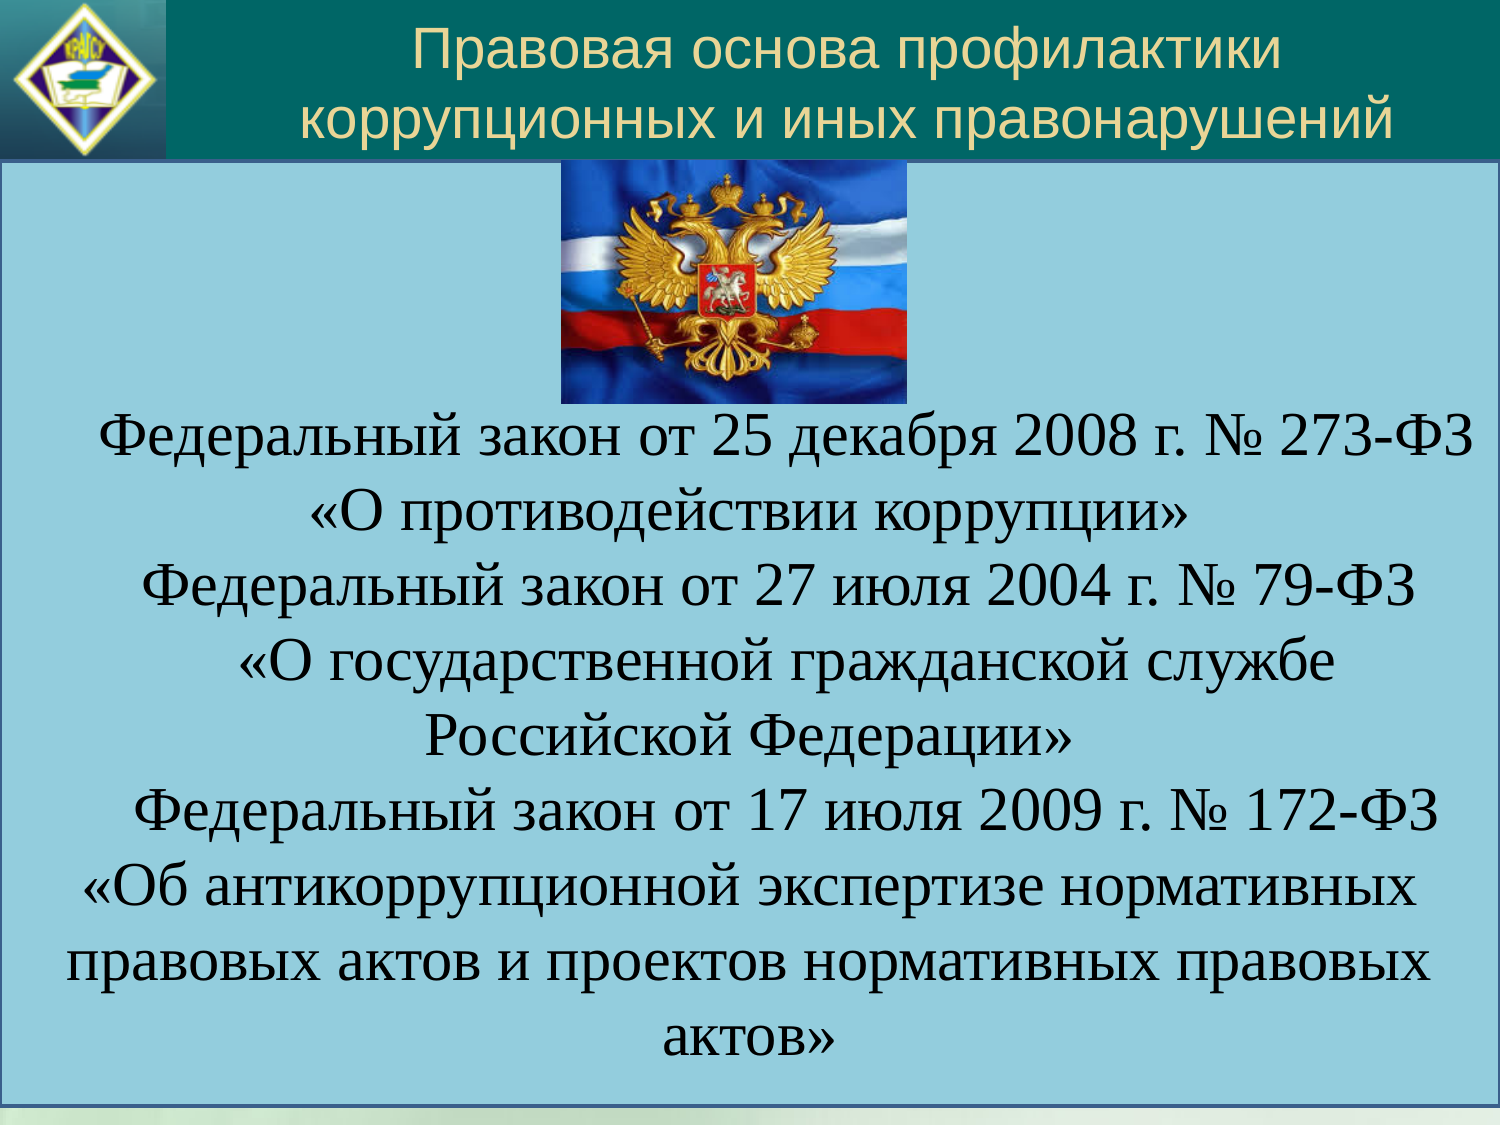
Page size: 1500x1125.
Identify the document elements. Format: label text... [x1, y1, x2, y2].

title Правовая основа профилактики коррупционных и иных правонарушений [166, 0, 1500, 159]
picture [0, 1108, 1500, 1125]
text_box Федеральный закон от 25 декабря 2008 г. № 273-ФЗ «О противодействии коррупции» Федеральный закон от 27 июля 2004 г. № 79-ФЗ «О государственной гражданской службе Российской Федерации» Федеральный закон от 17 июля 2009 г. № 172-ФЗ «Об антикоррупционной экспертизе нормативных правовых актов и проектов нормативных правовых актов» [0, 159, 1500, 1108]
picture [0, 0, 166, 162]
picture [560, 160, 908, 404]
